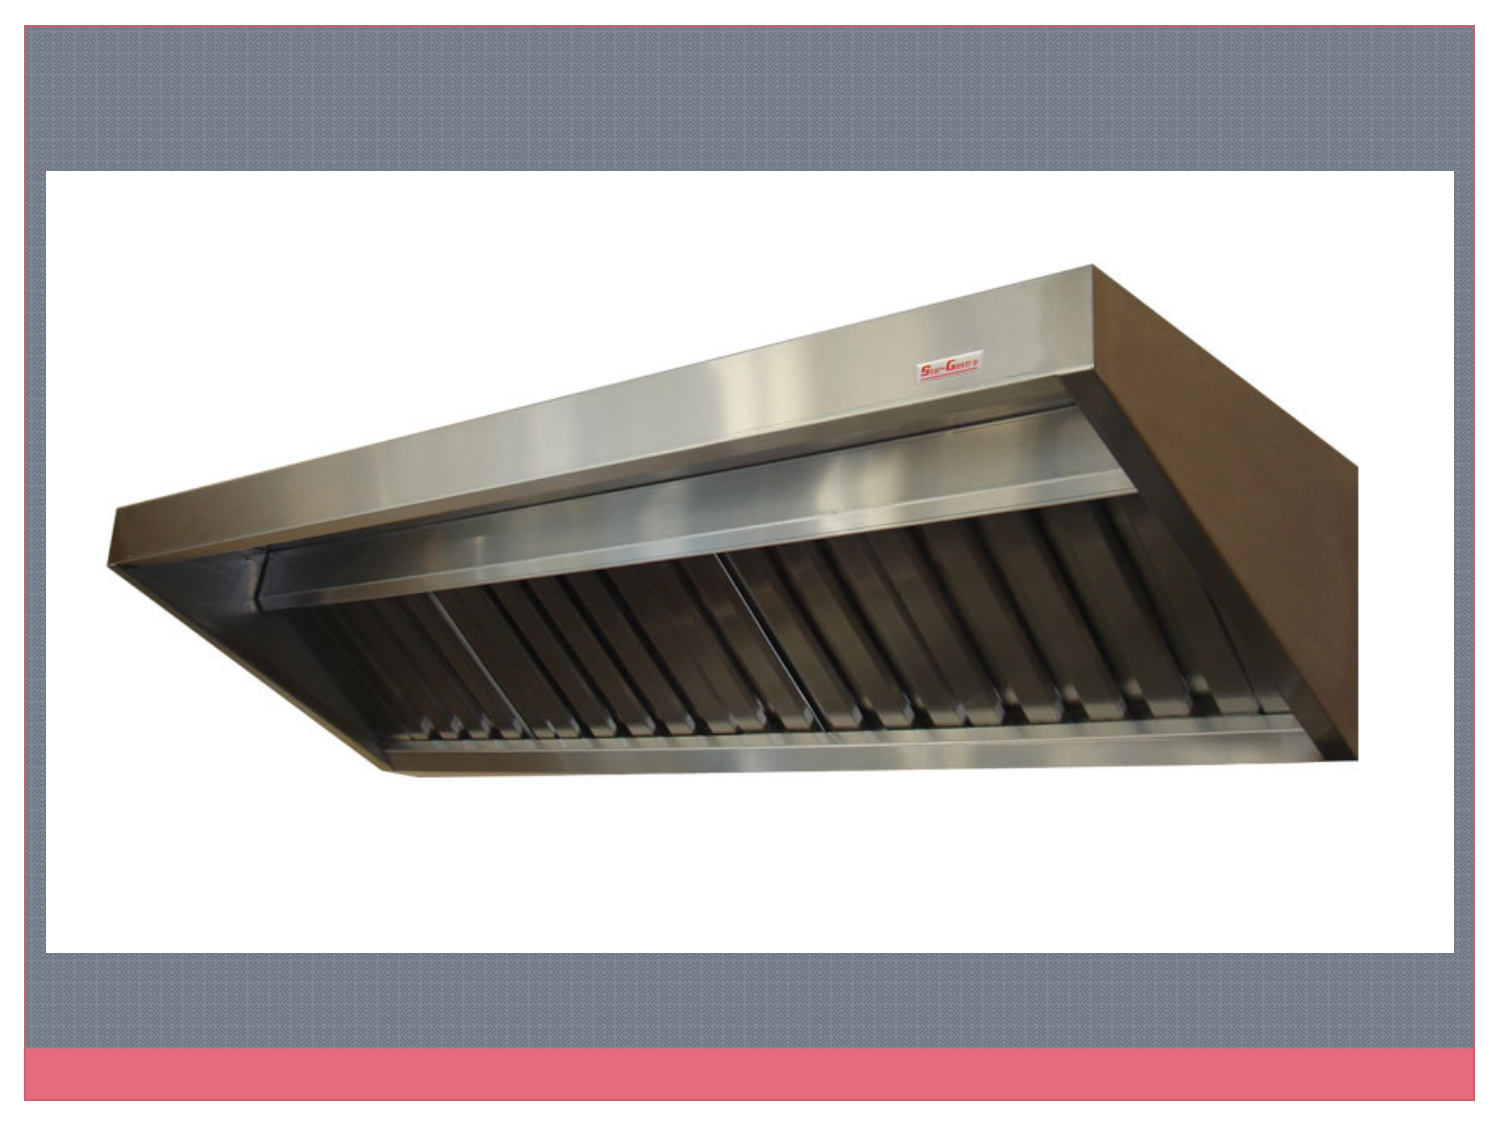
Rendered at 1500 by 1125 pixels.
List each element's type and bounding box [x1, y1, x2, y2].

picture [46, 171, 1454, 954]
